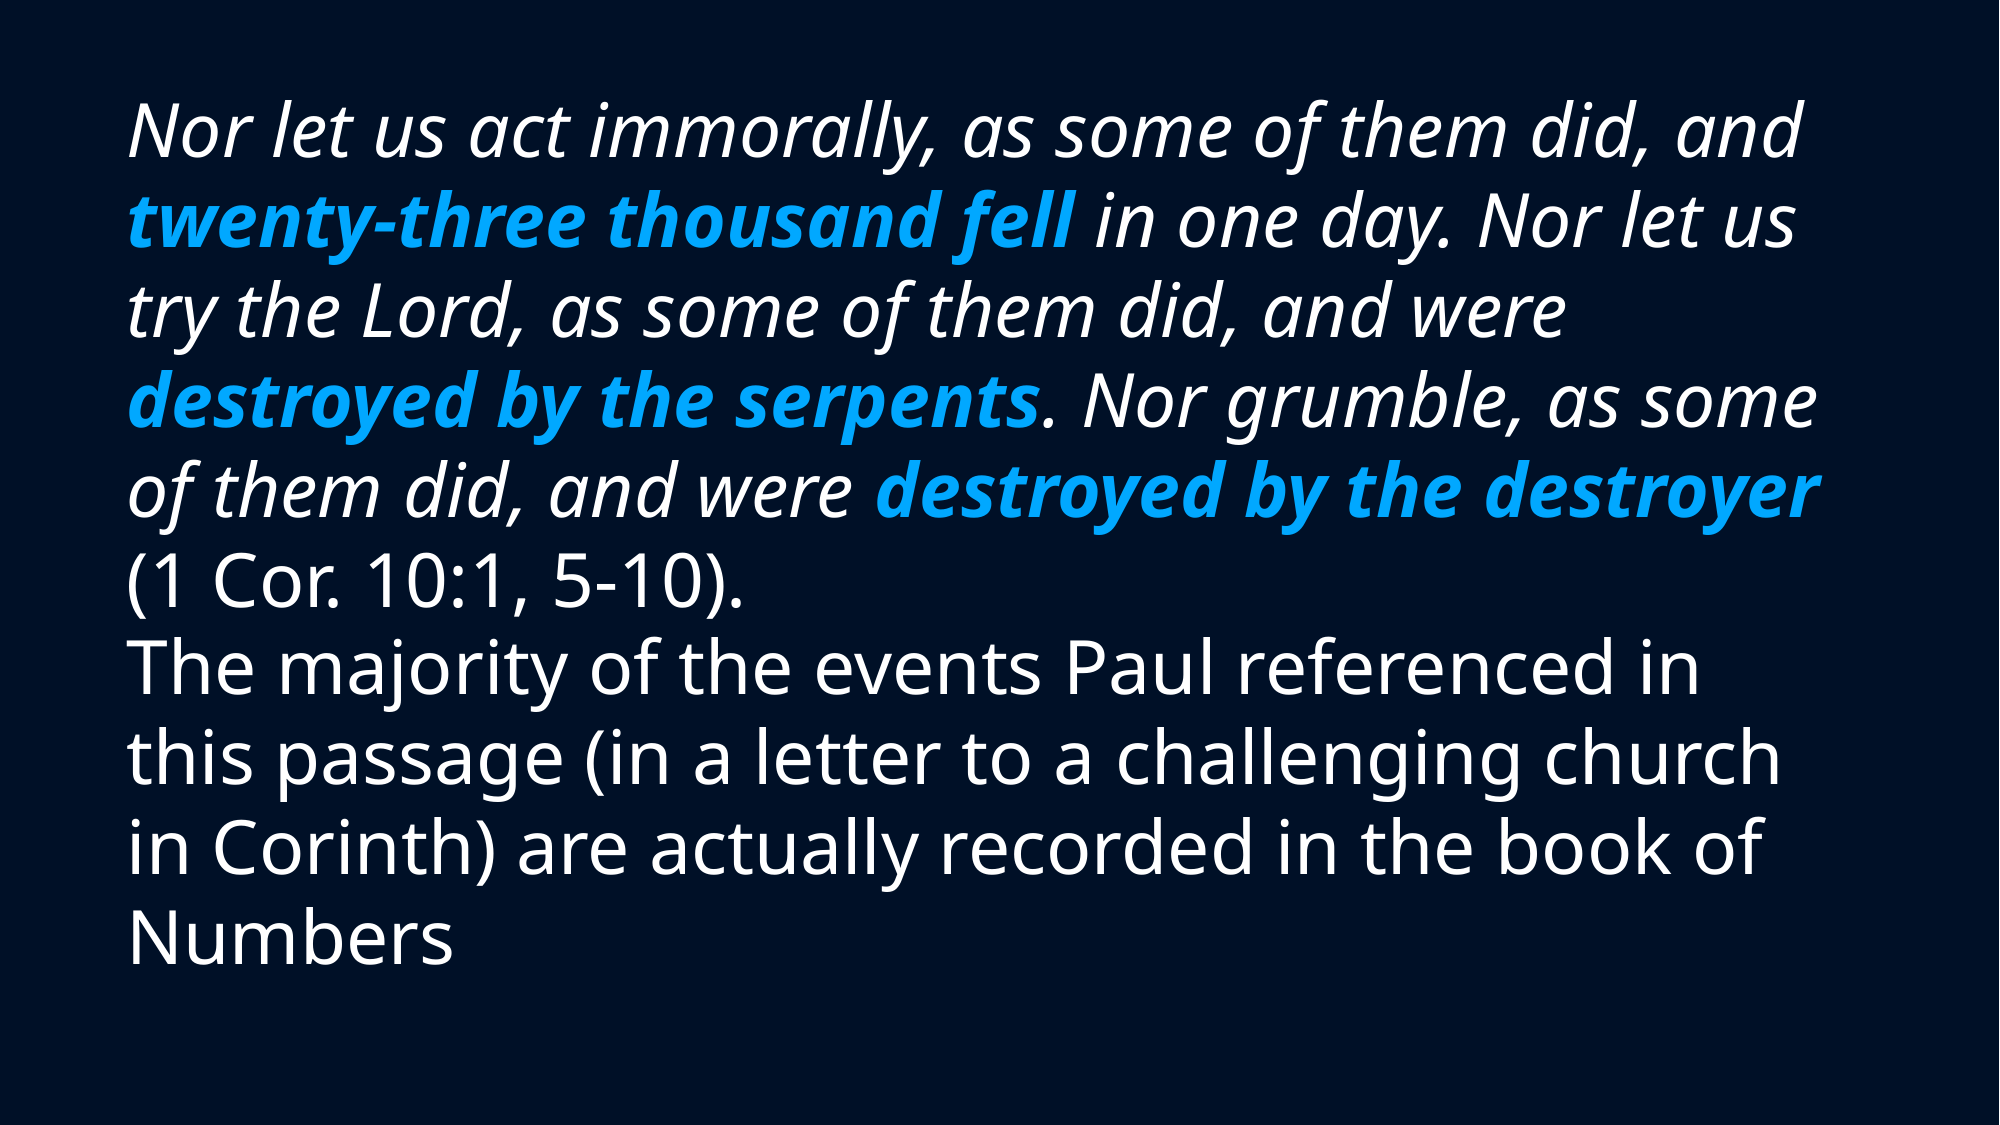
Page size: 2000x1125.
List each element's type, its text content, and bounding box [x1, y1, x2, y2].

text_box The majority of the events Paul referenced in this passage (in a letter to a challenging church in Corinth) are actually recorded in the book of Numbers [112, 612, 1850, 988]
text_box Nor let us act immorally, as some of them did, and twenty-three thousand fell in one day. Nor let us try the Lord, as some of them did, and were destroyed by the serpents. Nor grumble, as some of them did, and were destroyed by the destroyer (1 Cor. 10:1, 5-10). [112, 74, 1850, 612]
